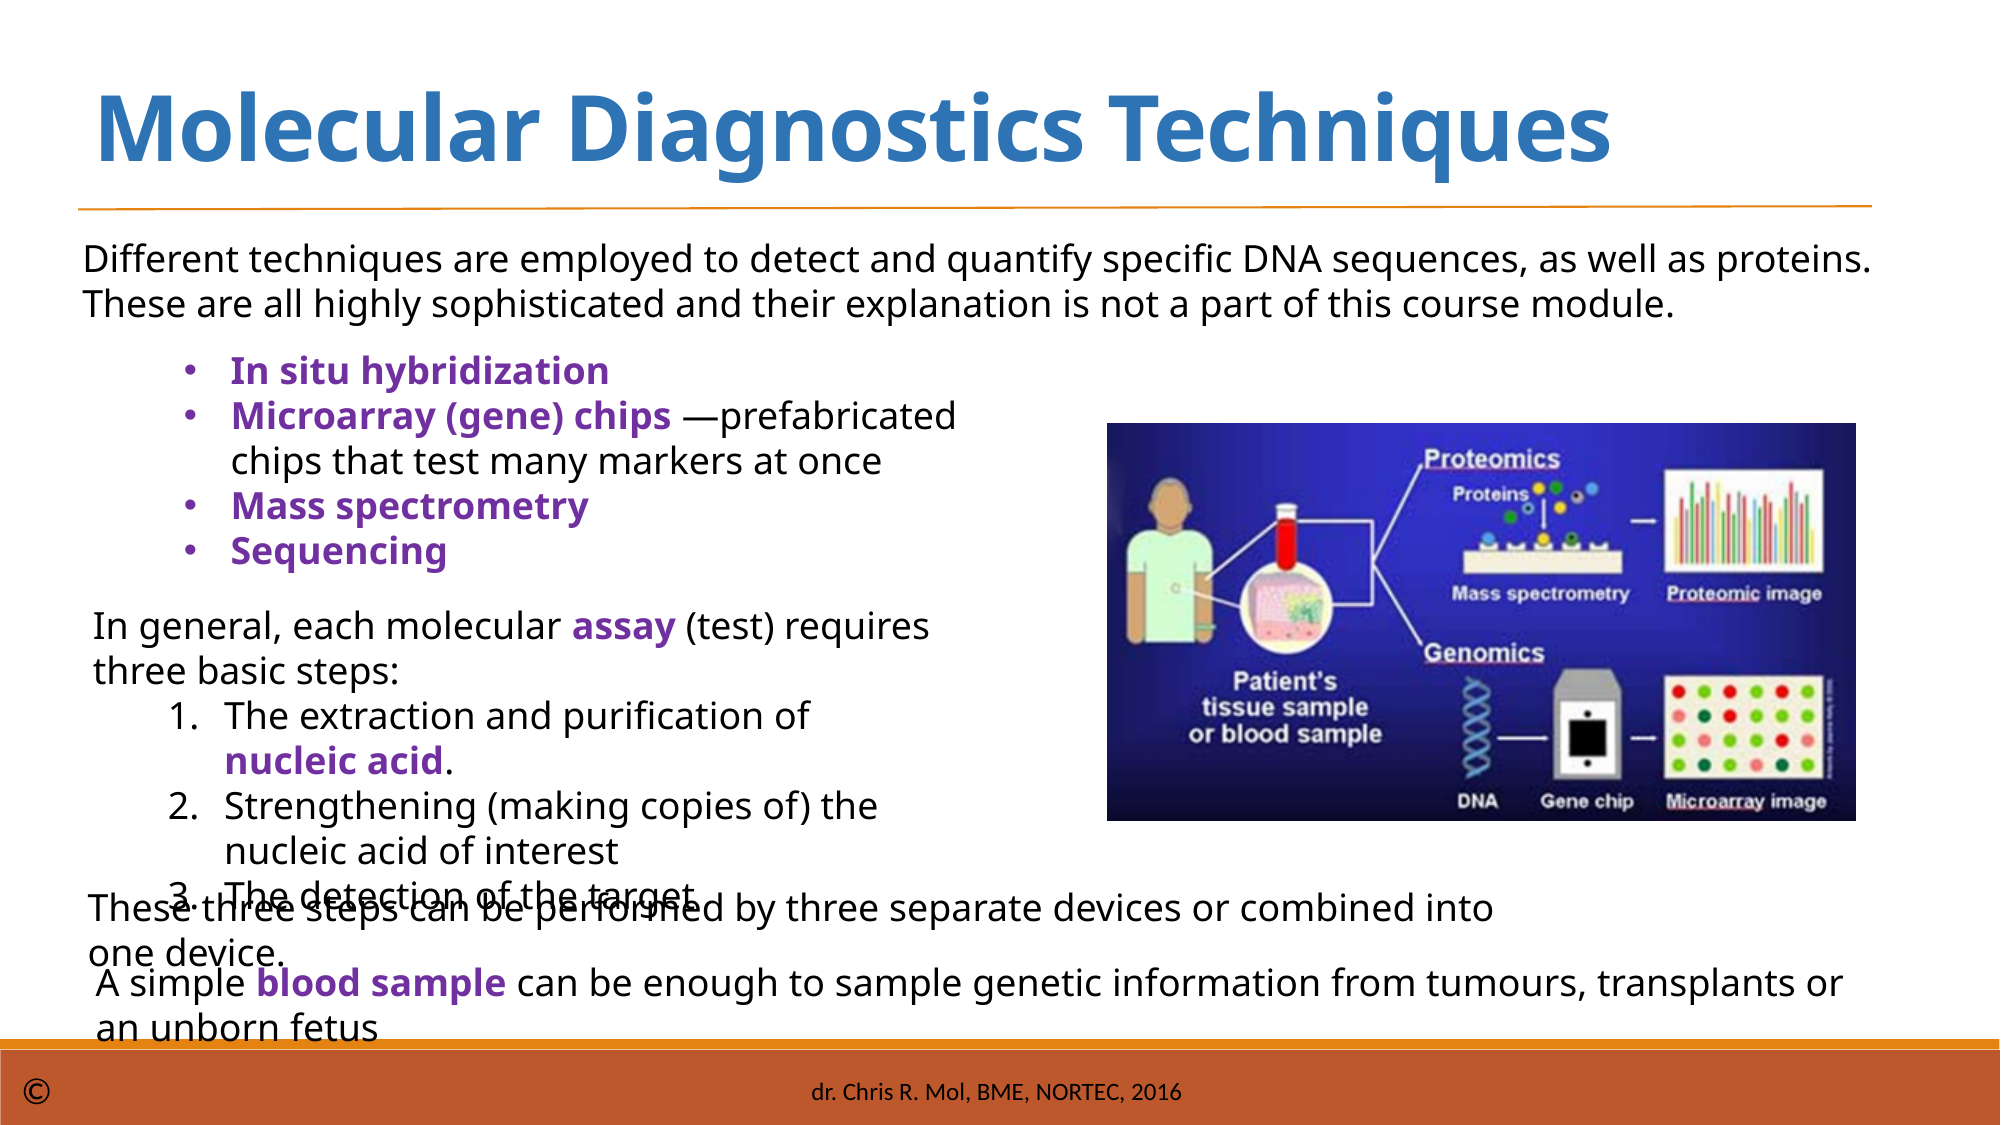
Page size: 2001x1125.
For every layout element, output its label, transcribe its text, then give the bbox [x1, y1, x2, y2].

text_box dr. Chris R. Mol, BME, NORTEC, 2016 [68, 1068, 2000, 1114]
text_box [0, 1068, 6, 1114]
text_box These three steps can be performed by three separate devices or combined into one device. [72, 876, 1565, 982]
text_box © [6, 1059, 68, 1120]
text_box In situ hybridization Microarray (gene) chips —prefabricated chips that test many markers at once Mass spectrometry Sequencing [169, 339, 1029, 580]
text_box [77, 205, 1873, 210]
text_box In general, each molecular assay (test) requires three basic steps: The extraction and purification of nucleic acid. Strengthening (making copies of) the nucleic acid of interest The detection of the target [78, 595, 950, 876]
text_box A simple blood sample can be enough to sample genetic information from tumours, transplants or an unborn fetus [80, 951, 1910, 1057]
text_box Different techniques are employed to detect and quantify specific DNA sequences, as well as proteins. These are all highly sophisticated and their explanation is not a part of this course module. [67, 228, 1907, 333]
title Molecular Diagnostics Techniques [78, 60, 1729, 188]
picture [1106, 423, 1856, 822]
